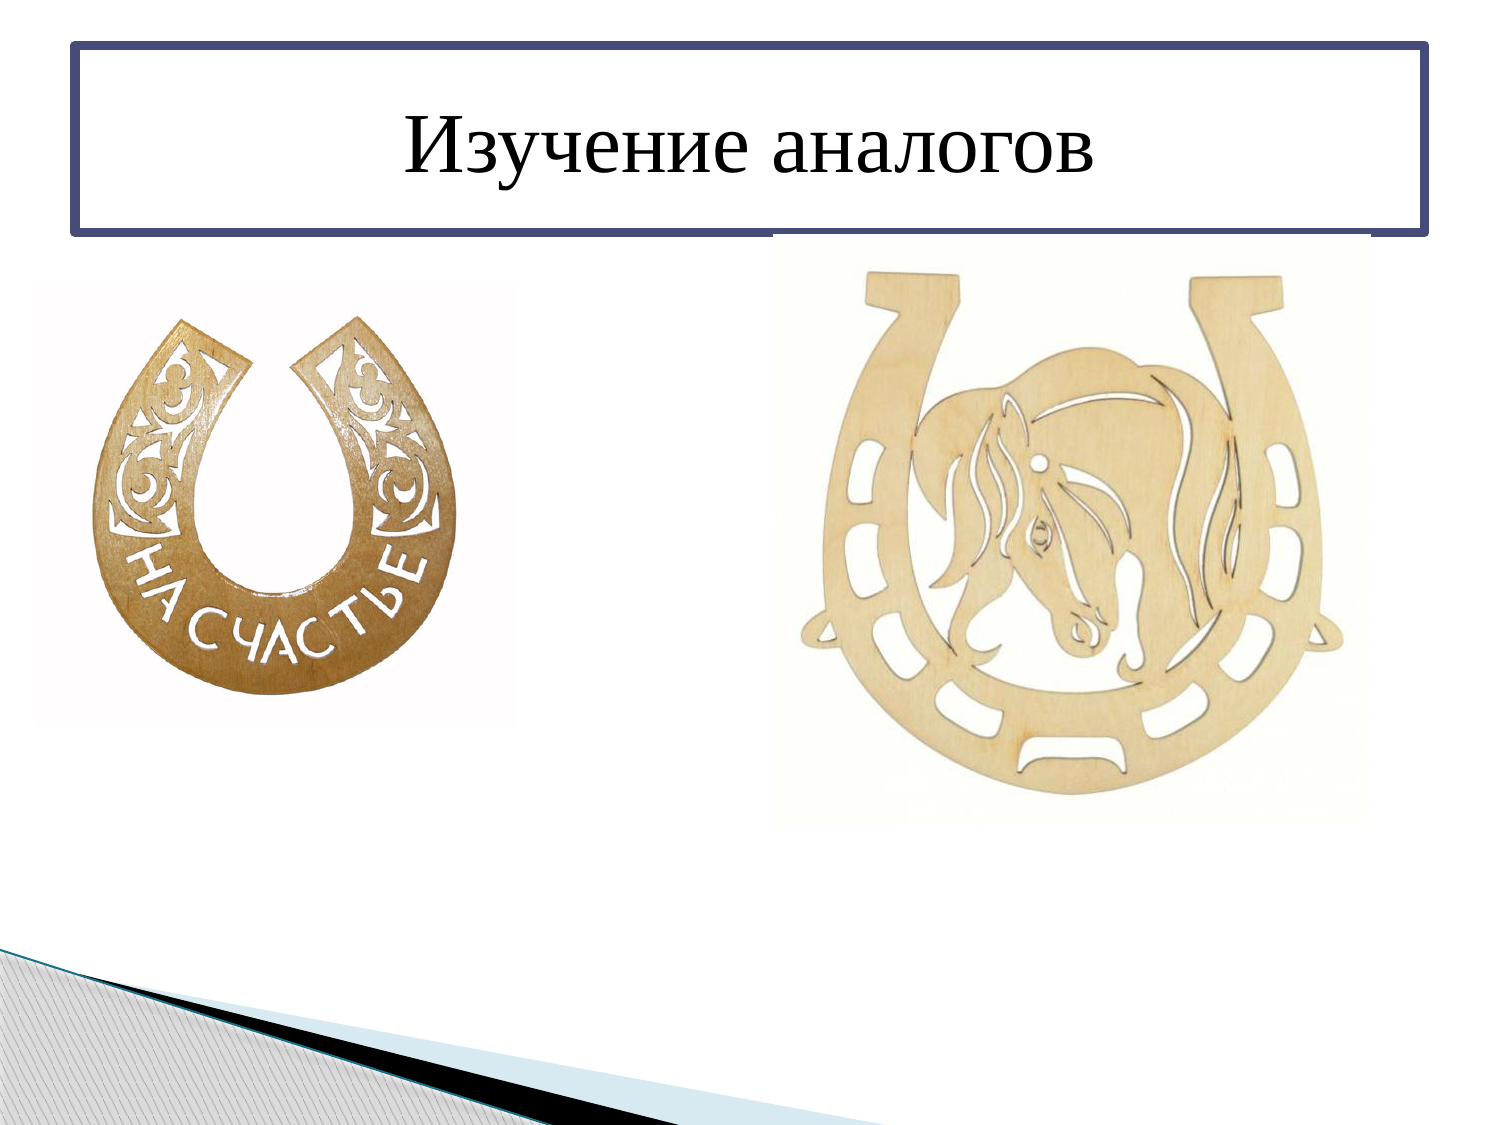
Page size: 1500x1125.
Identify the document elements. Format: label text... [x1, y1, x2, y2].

picture [773, 234, 1371, 832]
title Изучение аналогов [70, 41, 1429, 237]
picture [34, 280, 517, 728]
